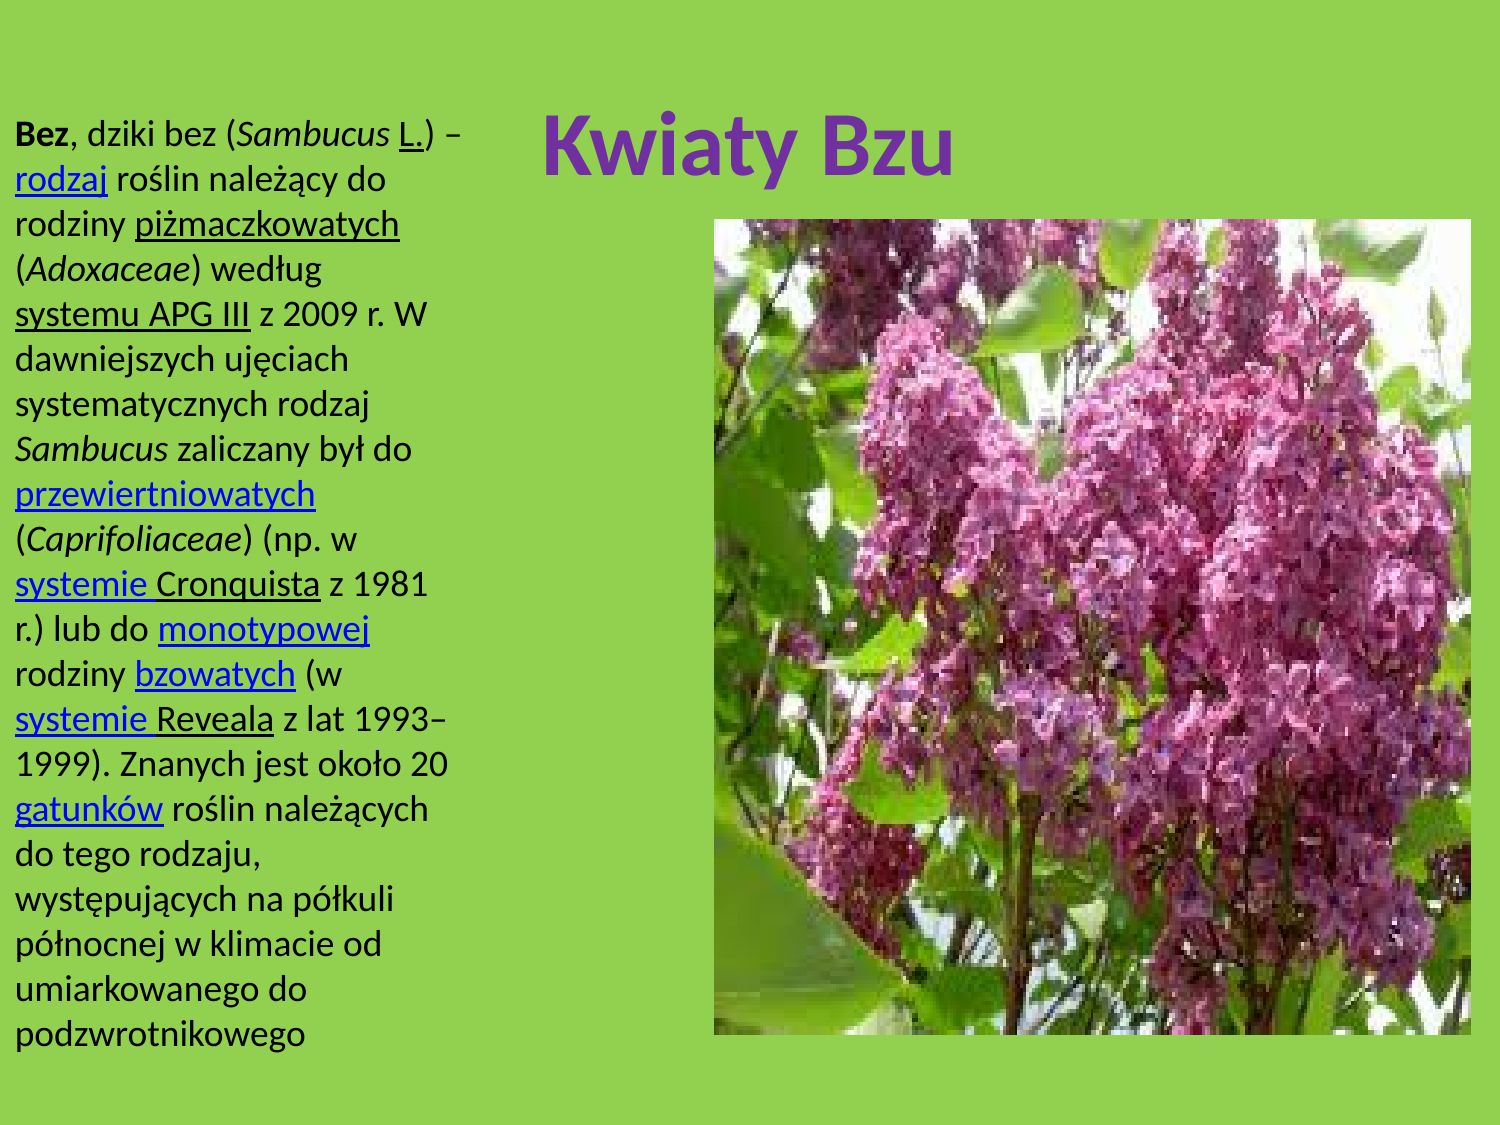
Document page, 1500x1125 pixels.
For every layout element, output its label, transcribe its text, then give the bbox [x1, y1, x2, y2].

picture [714, 219, 1471, 1036]
text_box Bez, dziki bez (Sambucus L.) – rodzaj roślin należący do rodziny piżmaczkowatych (Adoxaceae) według systemu APG III z 2009 r. W dawniejszych ujęciach systematycznych rodzaj Sambucus zaliczany był do przewiertniowatych (Caprifoliaceae) (np. w systemie Cronquista z 1981 r.) lub do monotypowej rodziny bzowatych (w systemie Reveala z lat 1993–1999). Znanych jest około 20 gatunków roślin należących do tego rodzaju, występujących na półkuli północnej w klimacie od umiarkowanego do podzwrotnikowego [0, 101, 479, 1062]
title Kwiaty Bzu [75, 45, 1425, 233]
